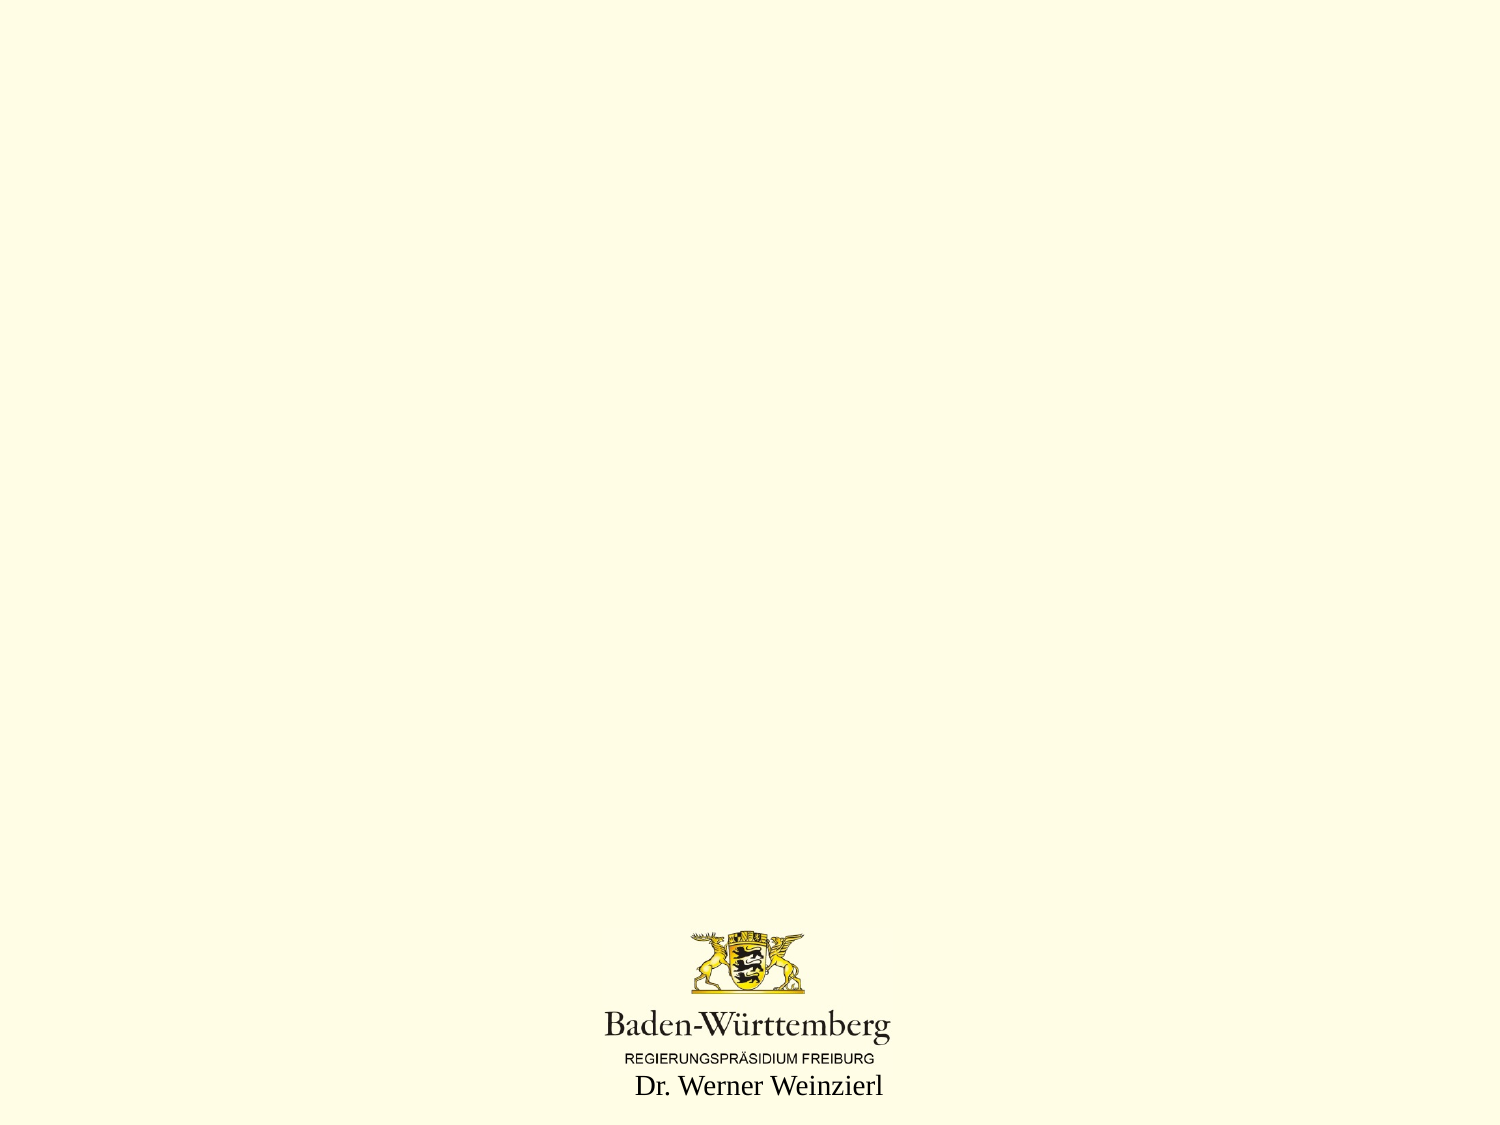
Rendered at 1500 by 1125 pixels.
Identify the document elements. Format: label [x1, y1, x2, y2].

picture [602, 928, 893, 1077]
